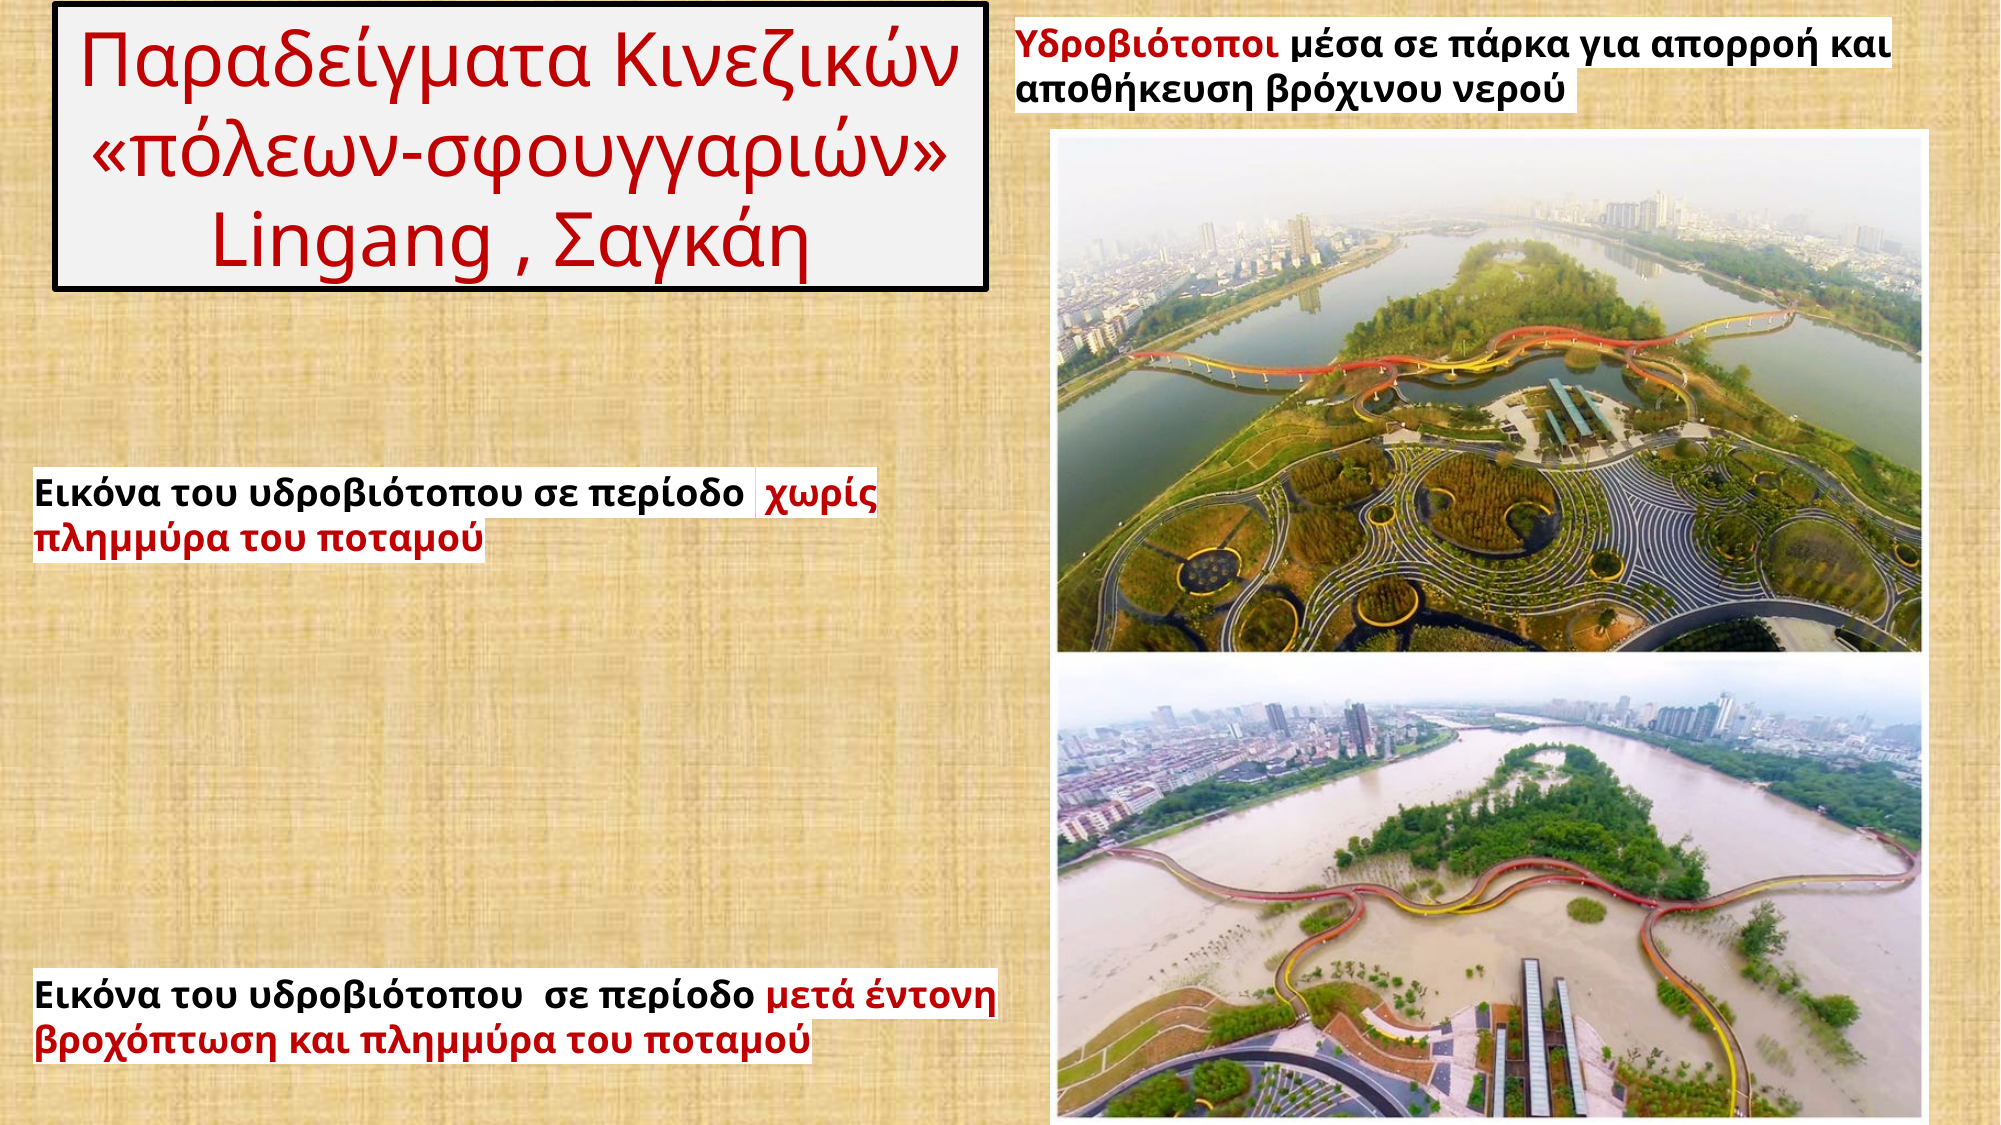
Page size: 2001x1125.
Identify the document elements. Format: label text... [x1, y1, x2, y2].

picture [0, 0, 2001, 1125]
text_box Υδροβιότοποι μέσα σε πάρκα για απορροή και αποθήκευση βρόχινου νερού [999, 12, 2000, 118]
text_box Παραδείγματα Κινεζικών «πόλεων-σφουγγαριών» Lingang , Σαγκάη [54, 4, 987, 289]
text_box Εικόνα του υδροβιότοπου σε περίοδο χωρίς πλημμύρα του ποταμού [18, 461, 987, 567]
text_box Εικόνα του υδροβιότοπου σε περίοδο μετά έντονη βροχόπτωση και πλημμύρα του ποταμού [18, 963, 1019, 1068]
